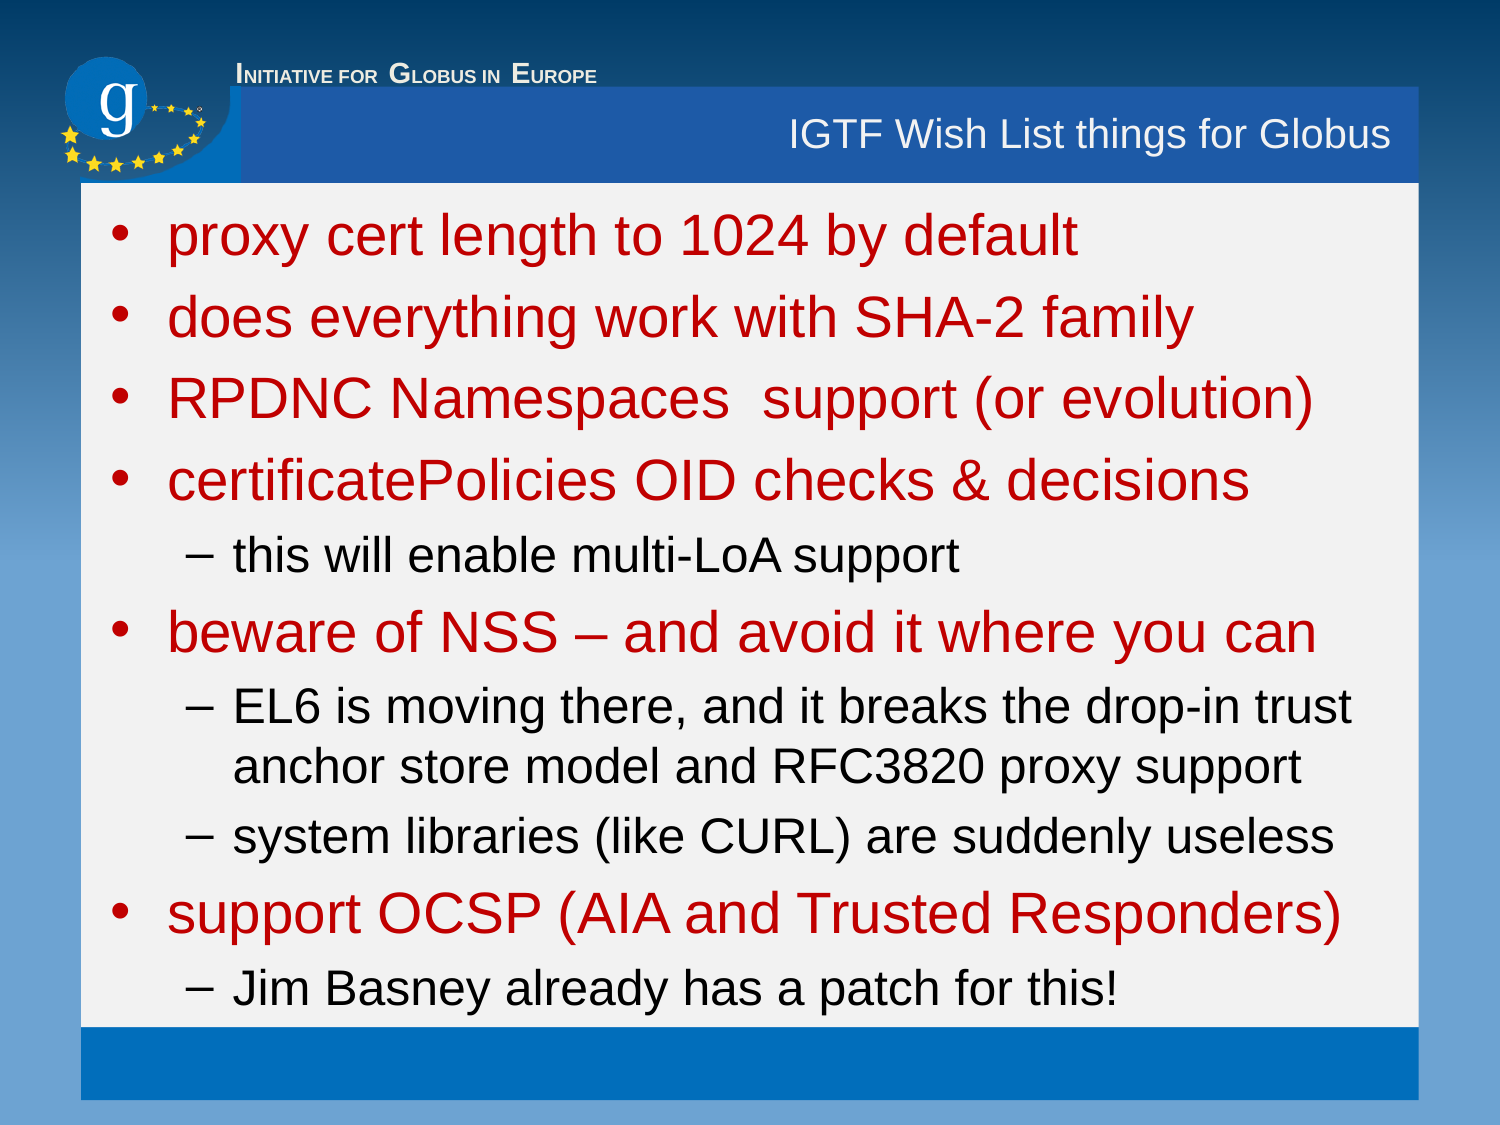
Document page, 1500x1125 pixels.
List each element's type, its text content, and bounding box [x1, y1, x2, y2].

picture [58, 46, 241, 183]
list proxy cert length to 1024 by default does everything work with SHA-2 family RPDNC Namespaces support (or evolution) certificatePolicies OID checks & decisions this will enable multi-LoA support beware of NSS – and avoid it where you can EL6 is moving there, and it breaks the drop-in trust anchor store model and RFC3820 proxy support system libraries (like CURL) are suddenly useless support OCSP (AIA and Trusted Responders) Jim Basney already has a patch for this! [95, 189, 1407, 1009]
title IGTF Wish List things for Globus [239, 99, 1407, 171]
